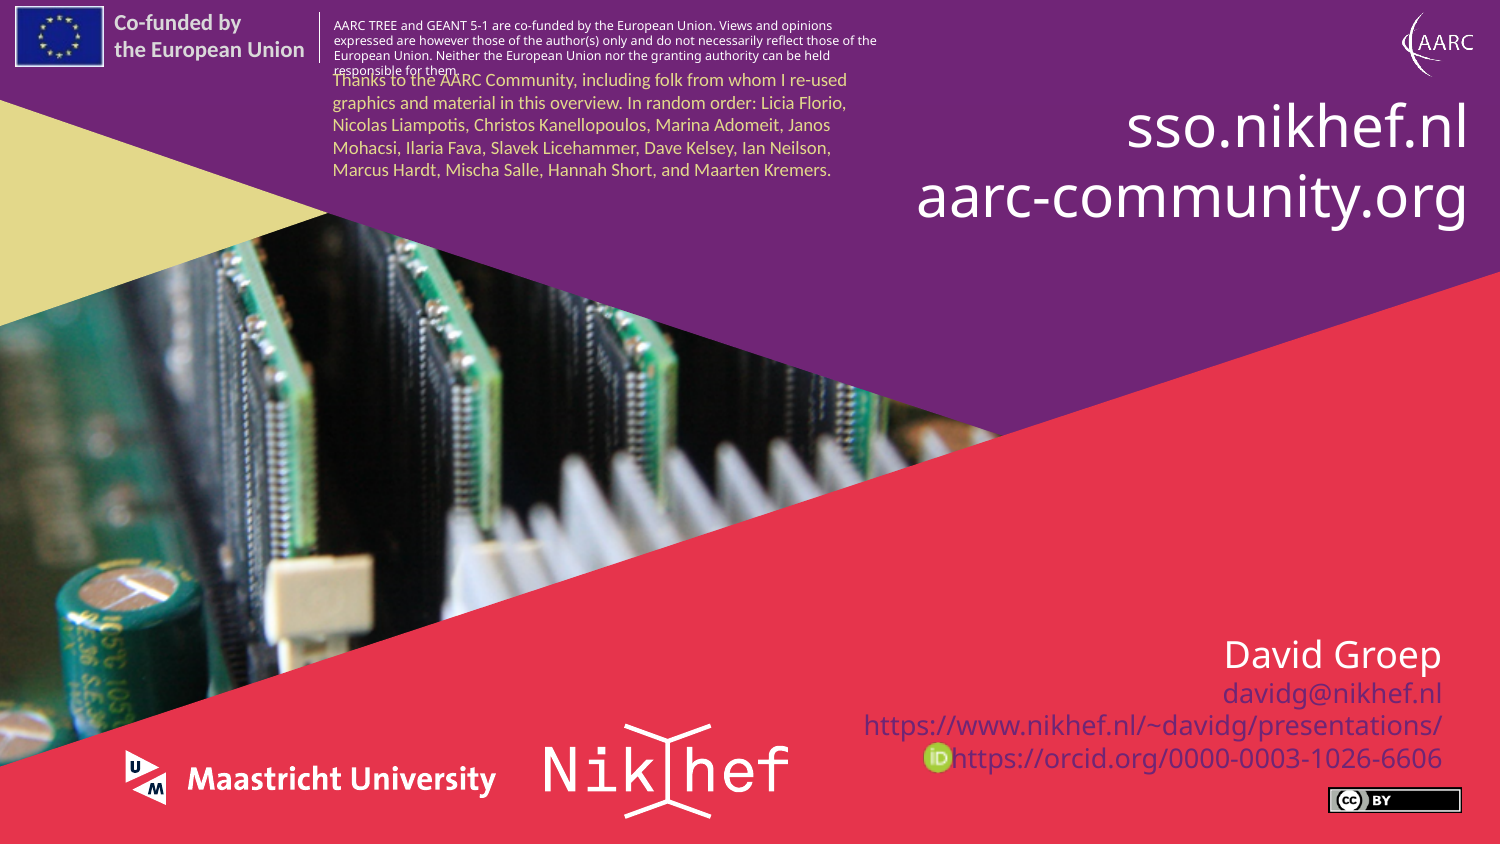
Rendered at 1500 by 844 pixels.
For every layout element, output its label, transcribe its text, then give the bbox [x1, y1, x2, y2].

picture [1401, 12, 1474, 77]
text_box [15, 0, 906, 71]
picture [0, 217, 1000, 766]
title sso.nikhef.nl aarc-community.org [319, 98, 1473, 221]
picture [1328, 787, 1462, 813]
text_box Thanks to the AARC Community, including folk from whom I re-used graphics and material in this overview. In random order: Licia Florio, Nicolas Liampotis, Christos Kanellopoulos, Marina Adomeit, Janos Mohacsi, Ilaria Fava, Slavek Licehammer, Dave Kelsey, Ian Neilson, Marcus Hardt, Mischa Salle, Hannah Short, and Maarten Kremers. [317, 81, 889, 188]
picture [922, 741, 955, 775]
